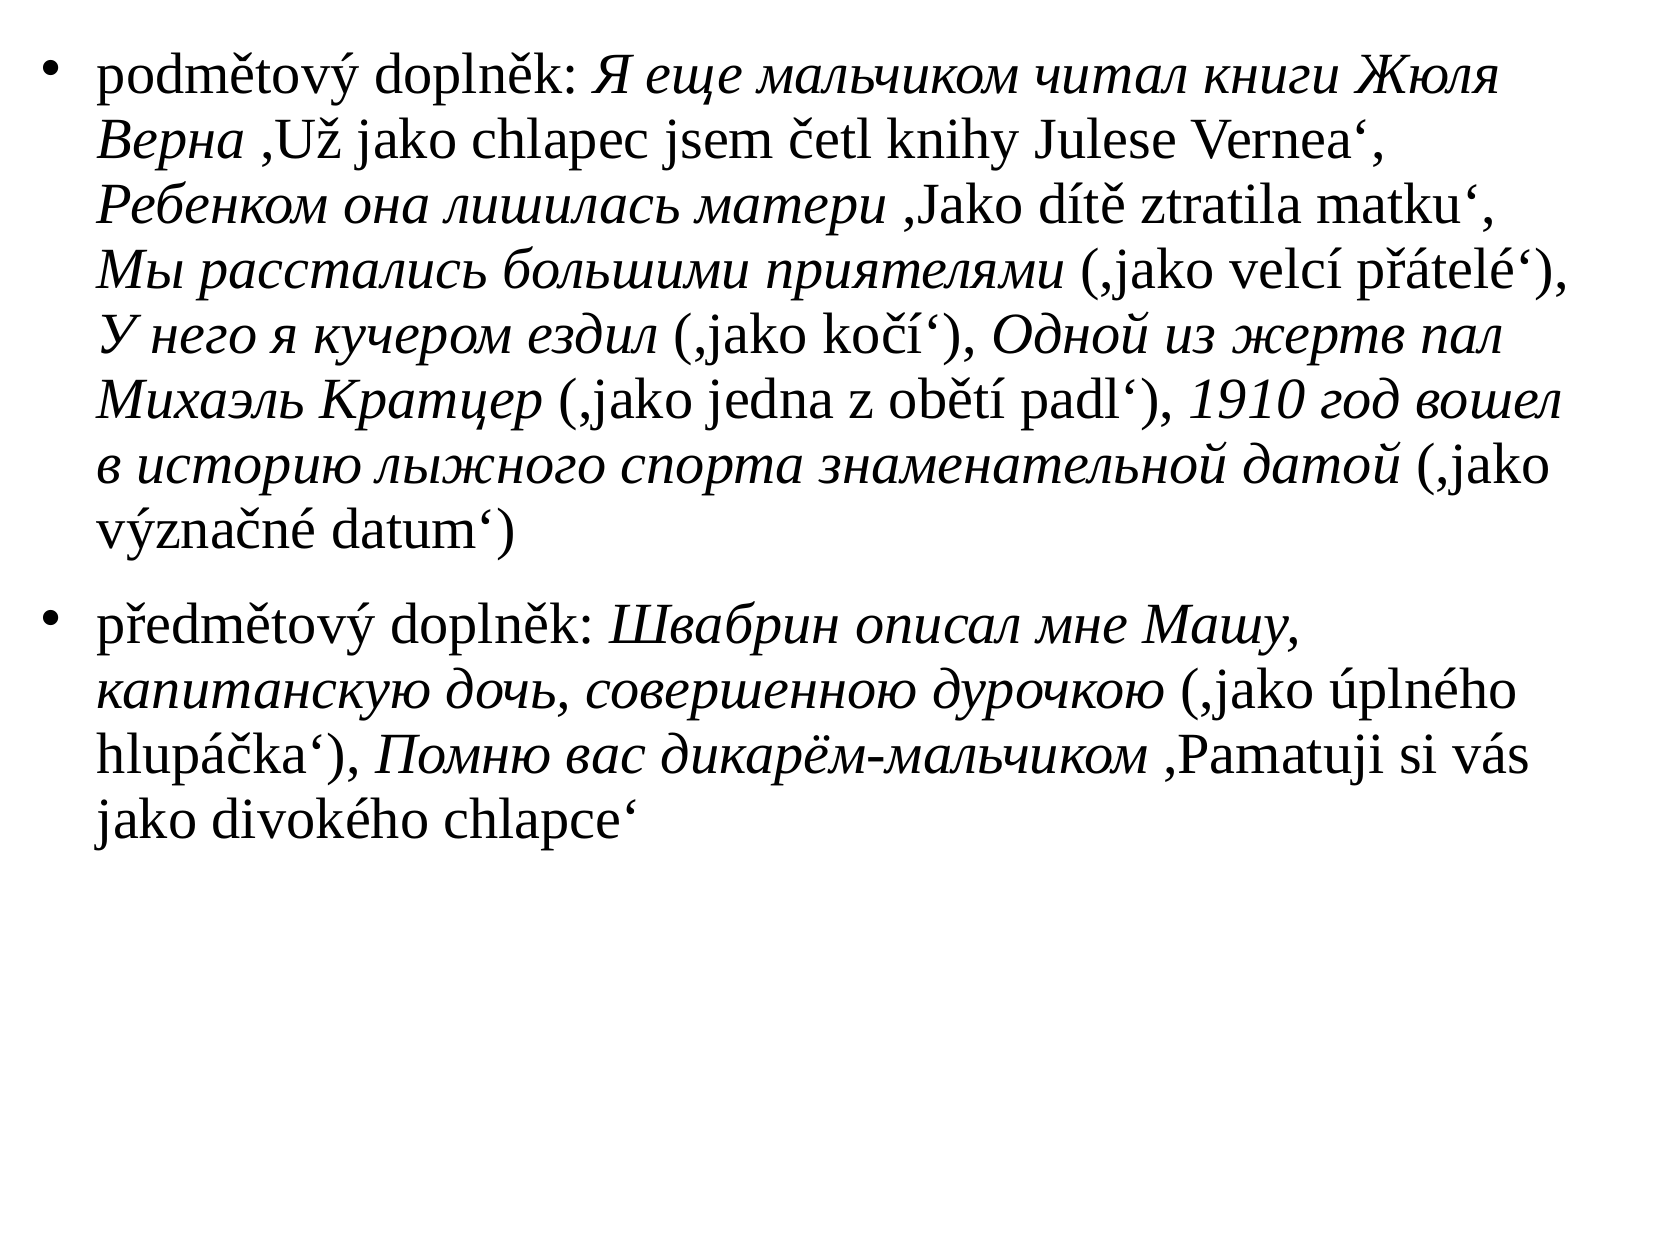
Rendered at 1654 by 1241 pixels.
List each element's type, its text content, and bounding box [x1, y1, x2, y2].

list podmětový doplněk: Я еще мальчиком читал книги Жюля Верна ,Už jako chlapec jsem četl knihy Julese Vernea‘, Ребенком она лишилась матери ,Jako dítě ztratila matku‘, Мы расстались большими приятелями (,jako velcí přátelé‘), У него я кучером ездил (,jako kočí‘), Одной из жертв пал Михаэль Кратцер (,jako jedna z obětí padl‘), 1910 год вошел в историю лыжного спорта знаменательной датой (,jako význačné datum‘) předmětový doplněk: Швабрин описал мне Машу, капитанскую дочь, совершенною дурочкою (,jako úplného hlupáčka‘), Помню вас дикарём-мальчиком ,Pamatuji si vás jako divokého chlapce‘ [40, 36, 1583, 1181]
